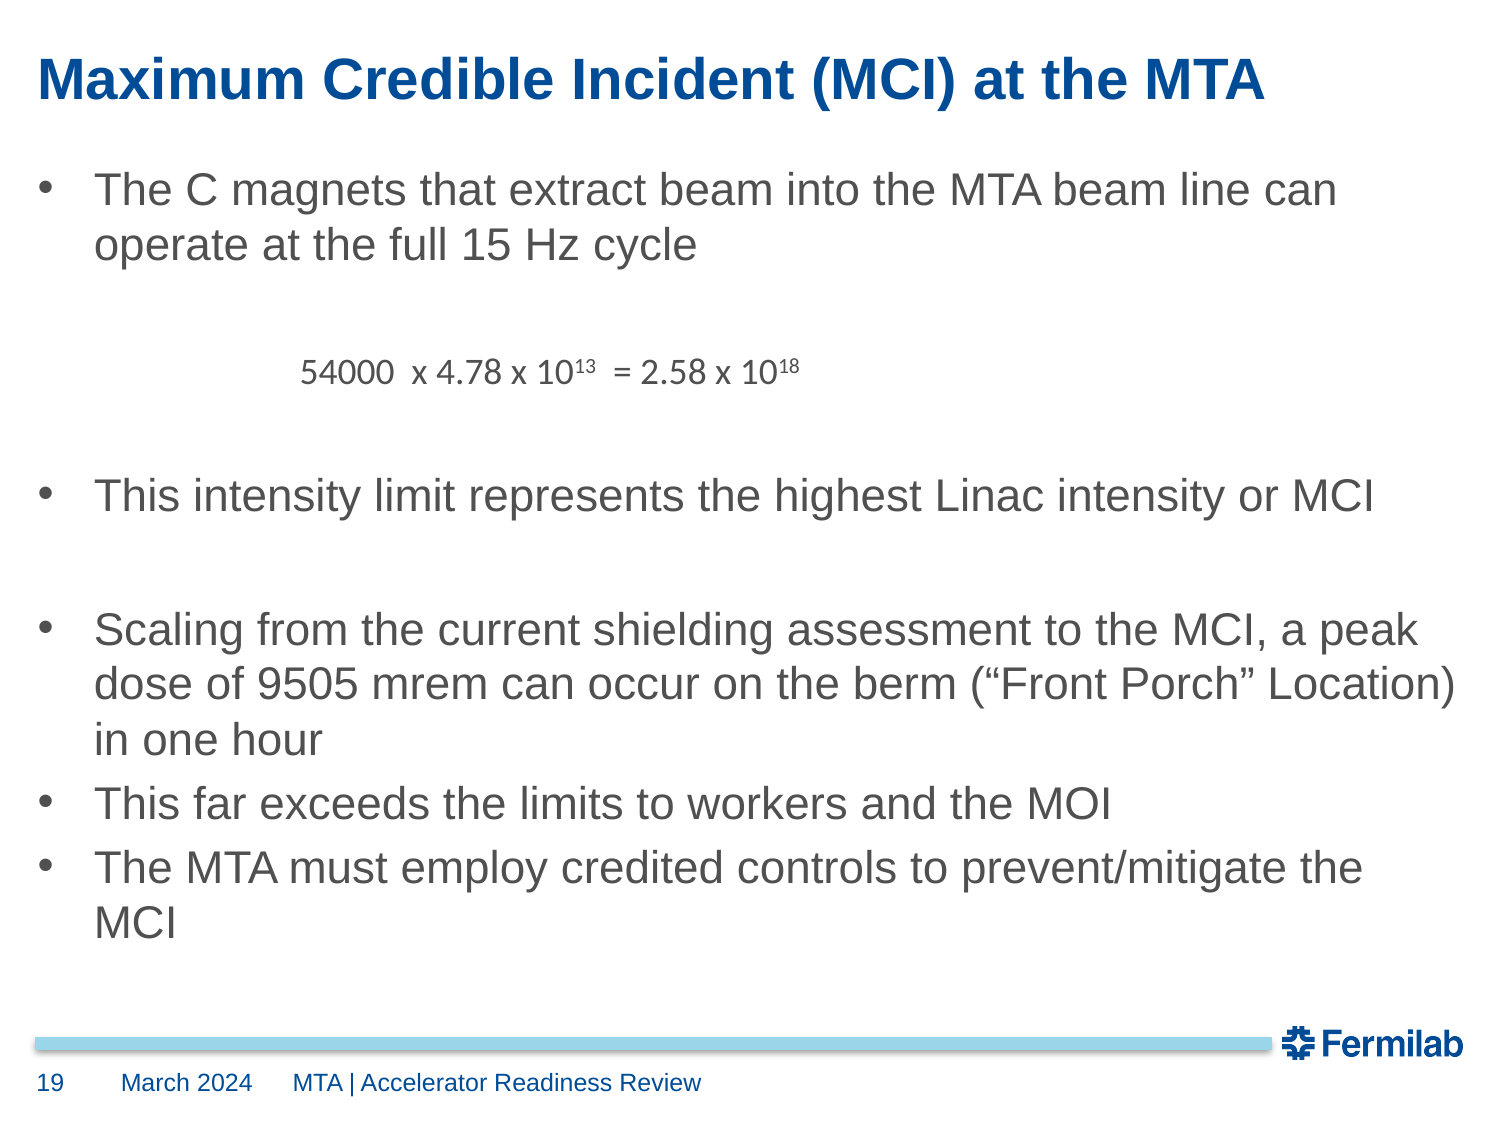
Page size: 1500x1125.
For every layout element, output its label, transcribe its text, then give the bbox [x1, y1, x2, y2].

slide_number 19 [36, 1066, 105, 1106]
footer MTA | Accelerator Readiness Review [292, 1066, 990, 1107]
title Maximum Credible Incident (MCI) at the MTA [37, 41, 1463, 112]
picture [1282, 1026, 1463, 1060]
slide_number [120, 1066, 292, 1107]
